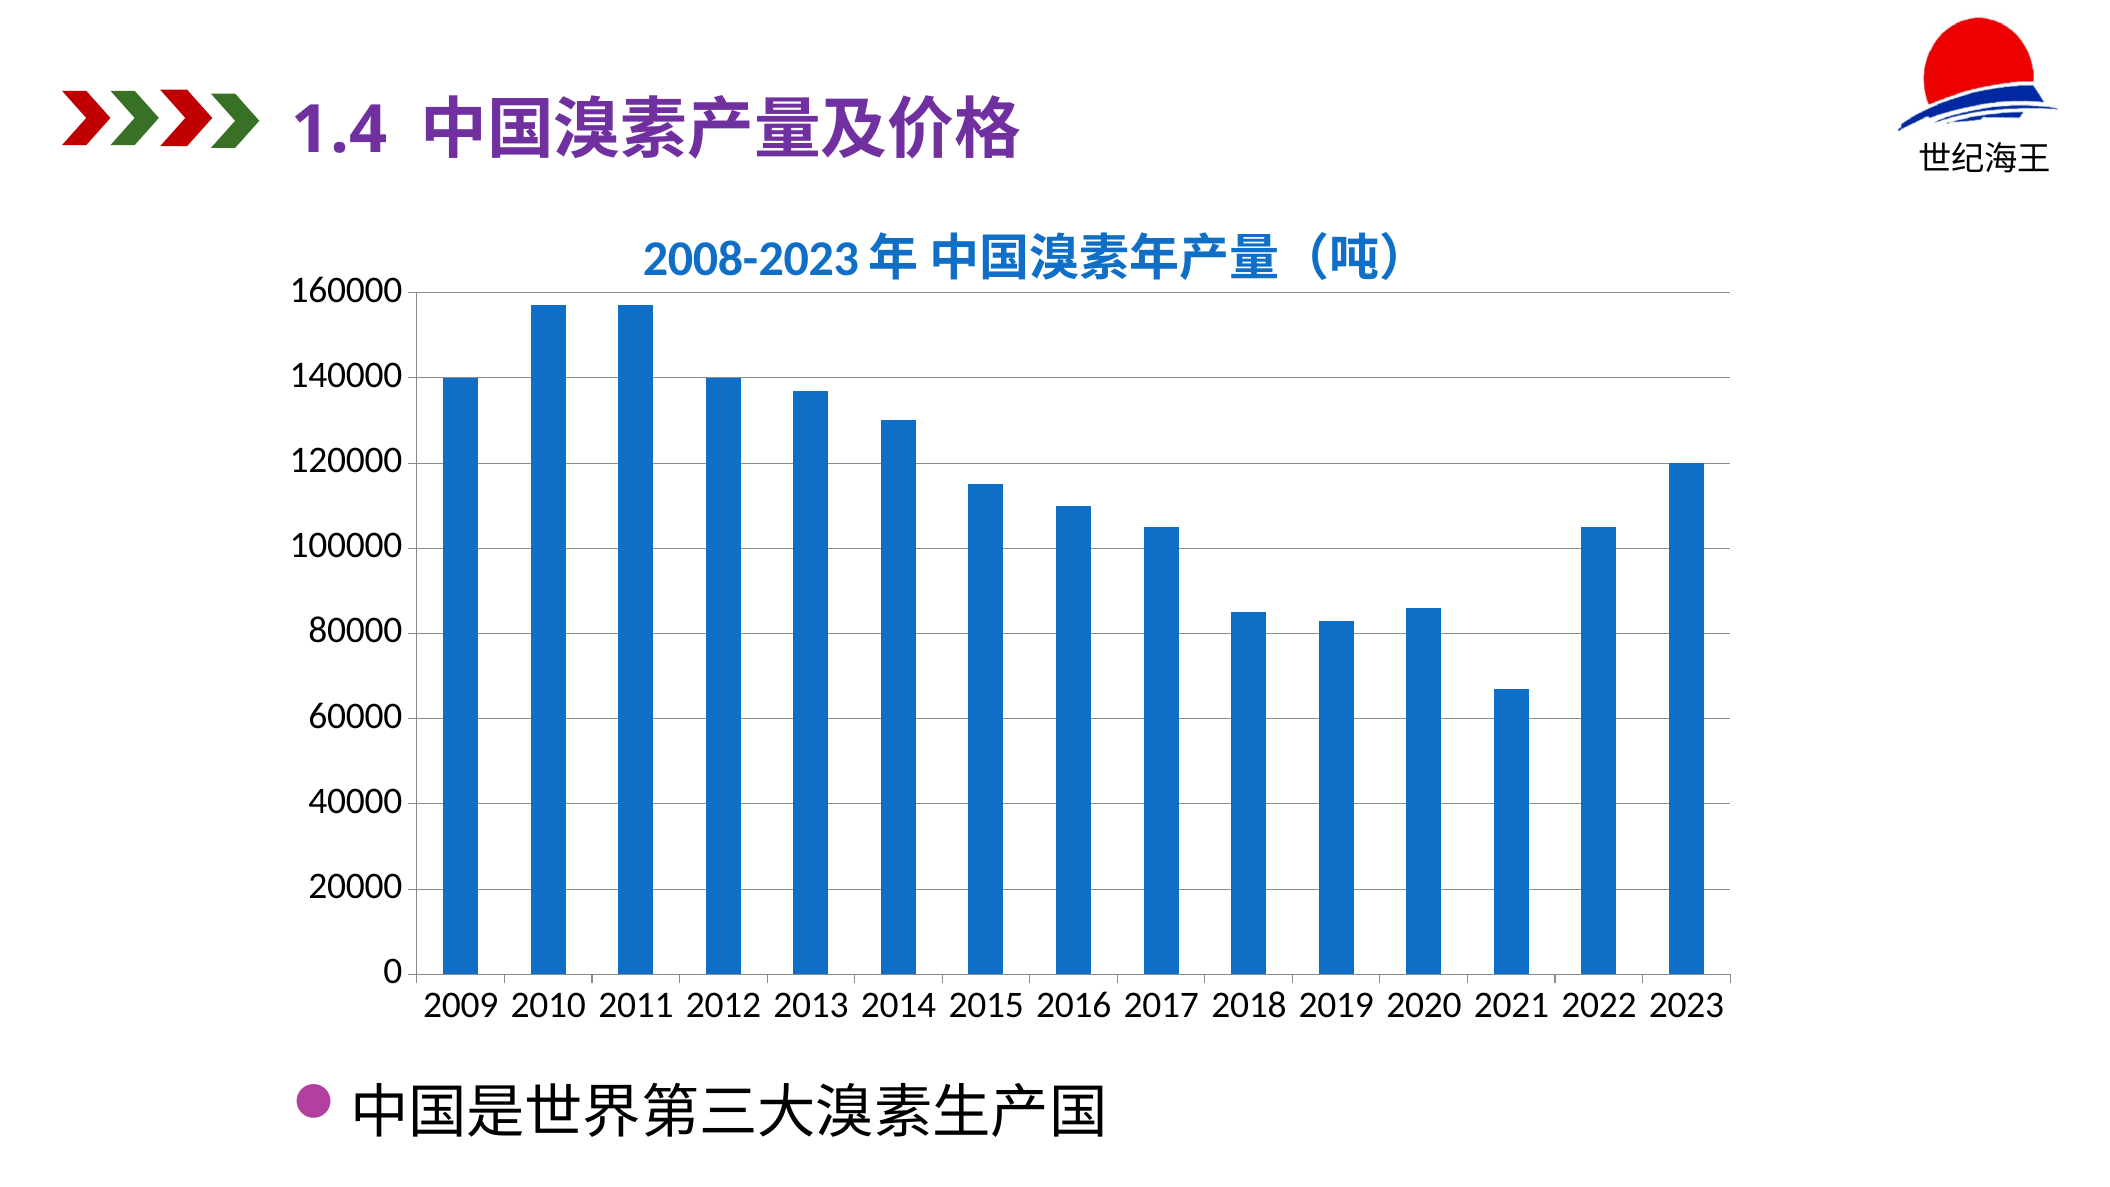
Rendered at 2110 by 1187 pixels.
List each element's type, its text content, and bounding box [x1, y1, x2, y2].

text_box 中国是世界第三大溴素生产国 [277, 1067, 1462, 1152]
picture [1894, 12, 2062, 141]
text_box [208, 92, 261, 149]
text_box [108, 89, 161, 147]
text_box [160, 89, 213, 147]
text_box 1.4 中国溴素产量及价格 [277, 78, 1121, 174]
text_box [59, 89, 112, 147]
chart [267, 179, 1763, 1067]
